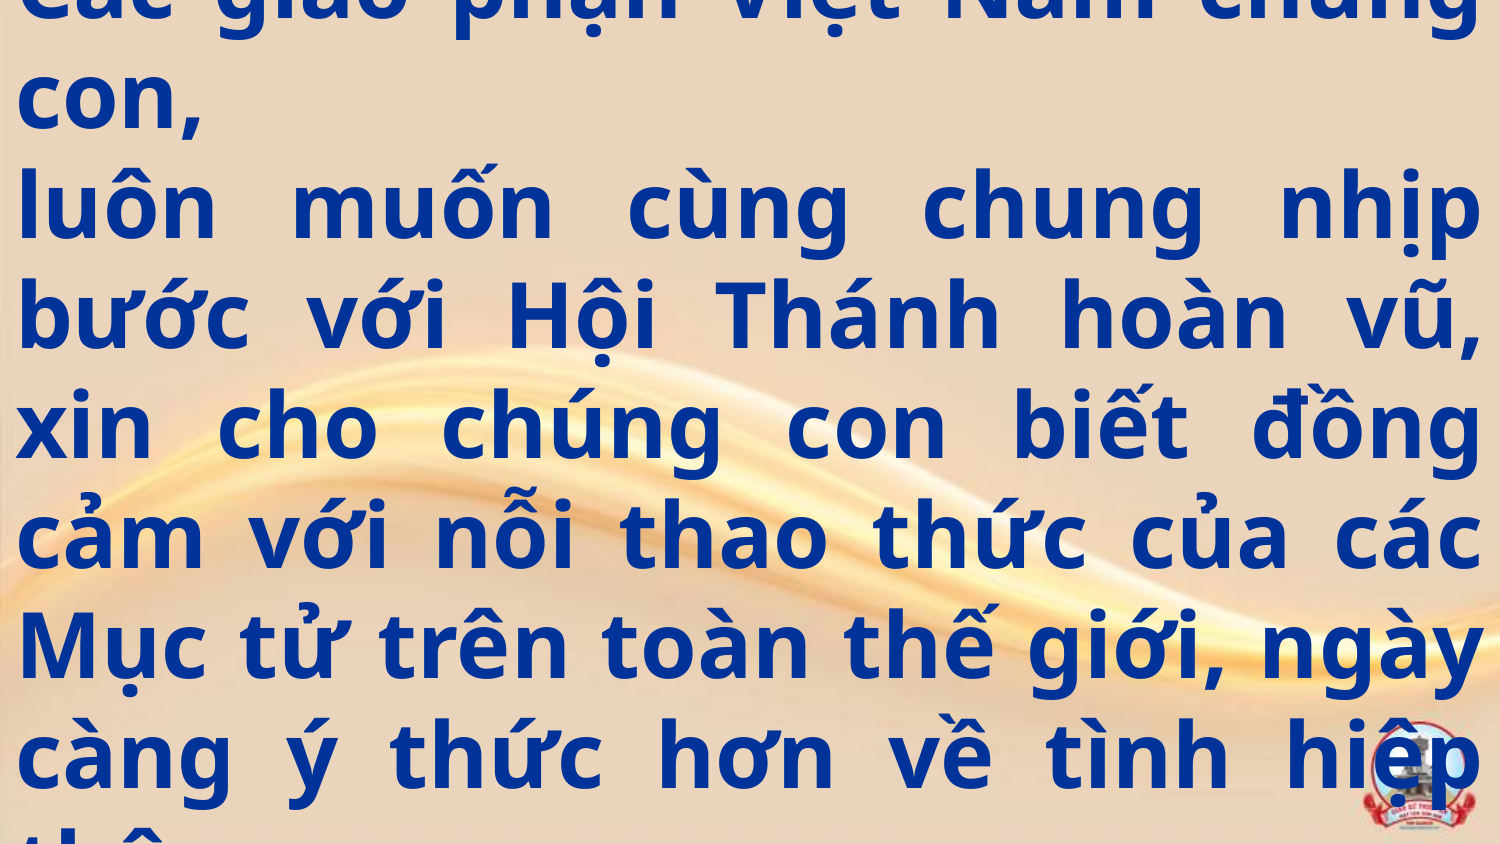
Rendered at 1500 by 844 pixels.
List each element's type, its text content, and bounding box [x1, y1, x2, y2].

title Các giáo phận Việt Nam chúng con, luôn muốn cùng chung nhịp bước với Hội Thánh hoàn vũ, xin cho chúng con biết đồng cảm với nỗi thao thức của các Mục tử trên toàn thế giới, ngày càng ý thức hơn về tình hiệp thông, [0, 0, 1500, 844]
